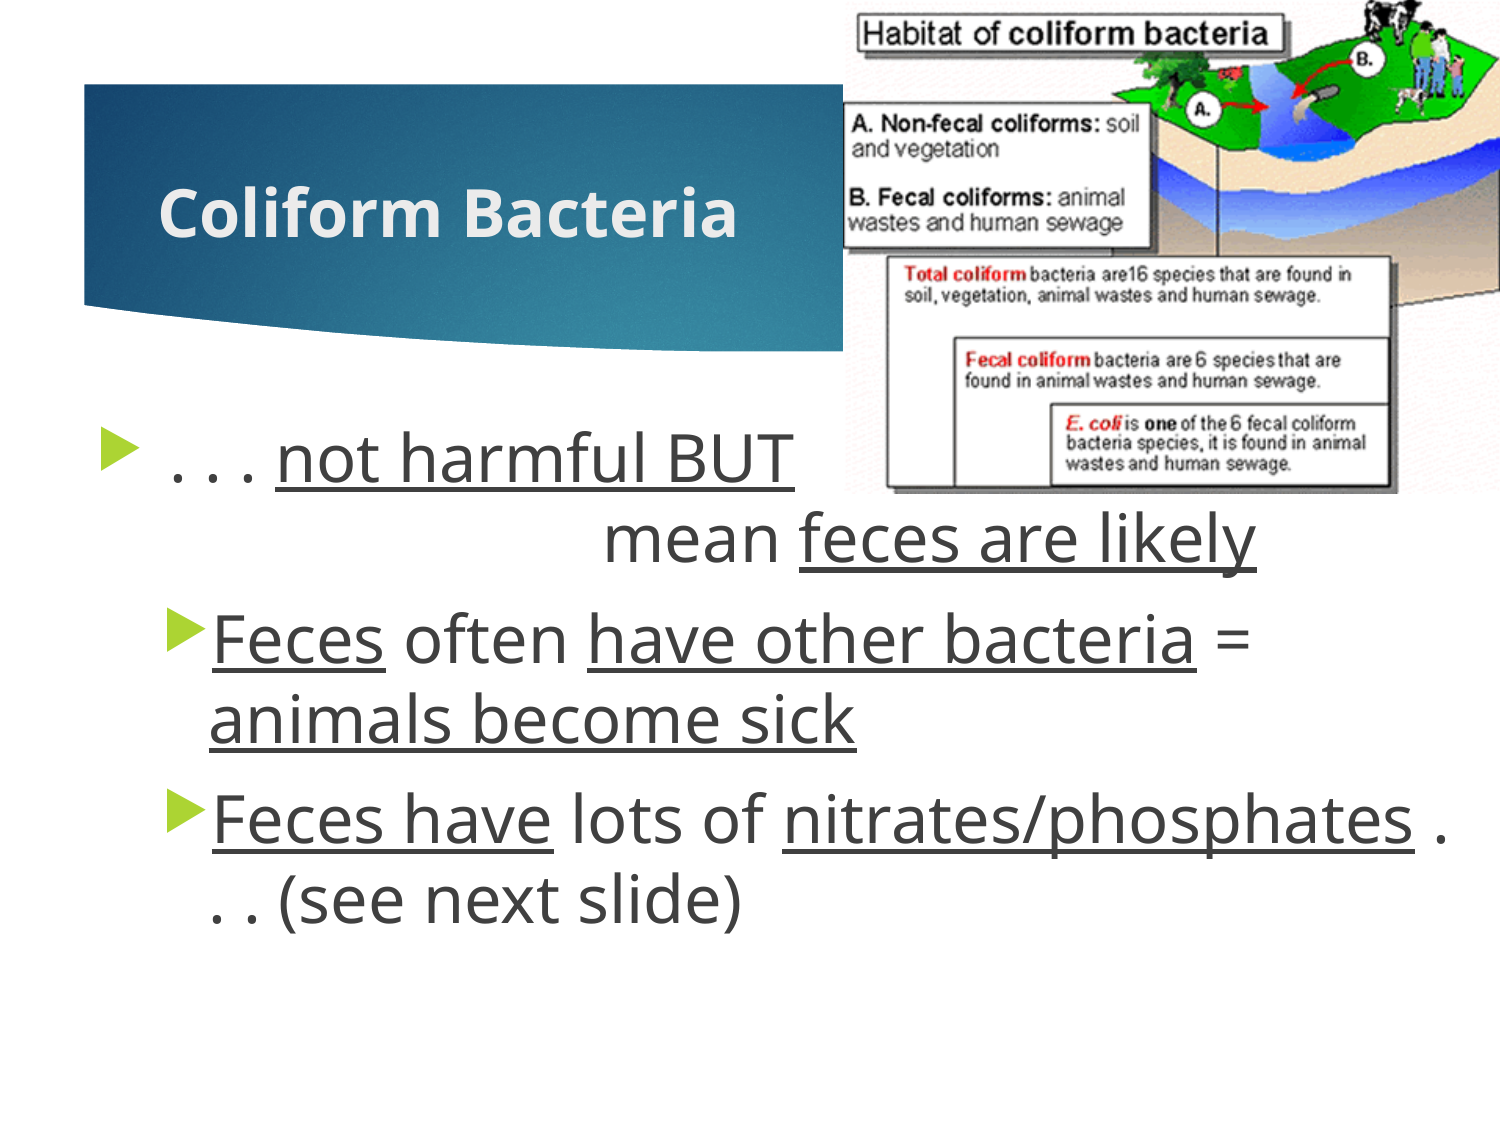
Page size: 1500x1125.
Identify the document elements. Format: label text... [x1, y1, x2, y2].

list . . . not harmful BUT mean feces are likely Feces often have other bacteria = animals become sick Feces have lots of nitrates/phosphates . . . (see next slide) [81, 408, 1471, 988]
title Coliform Bacteria [142, 152, 837, 269]
picture [843, 0, 1500, 494]
